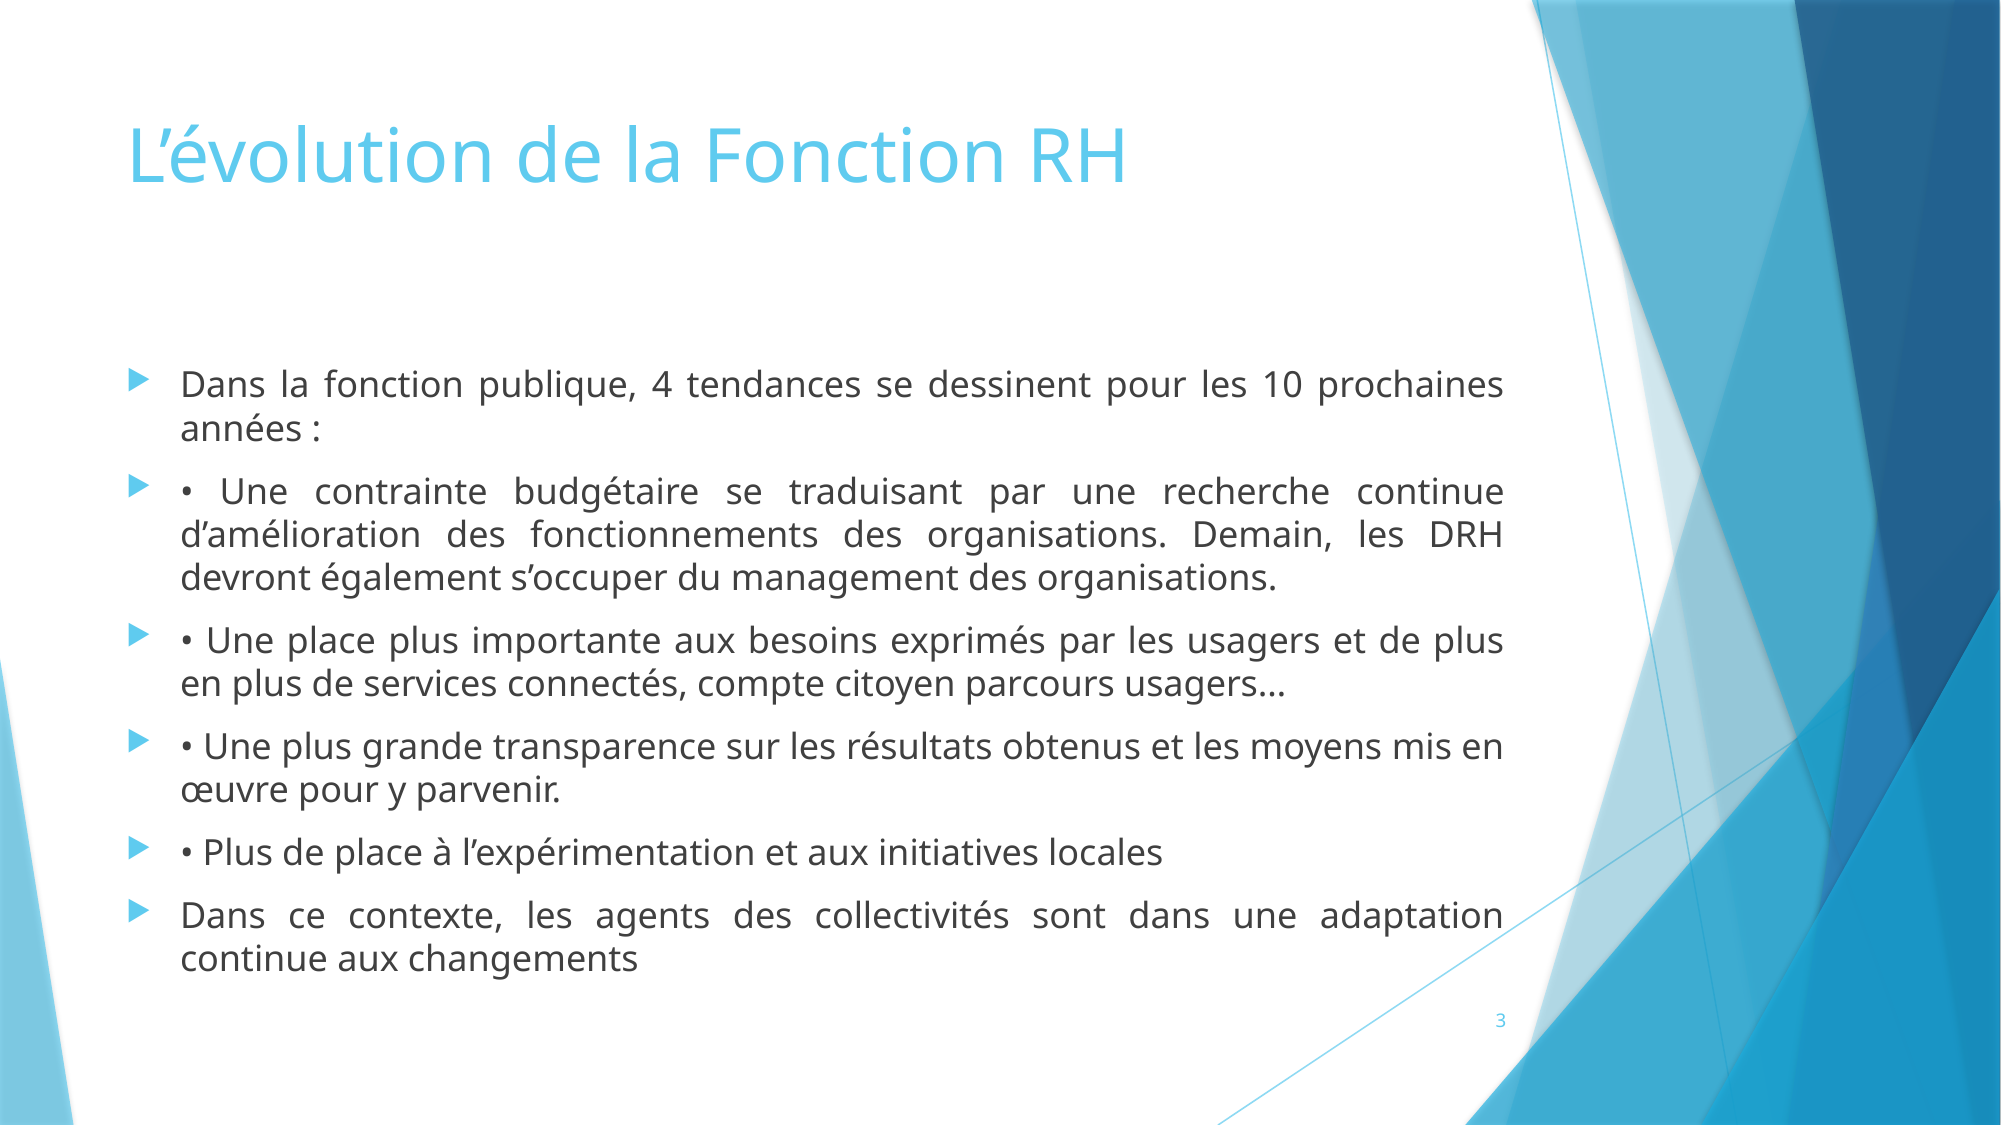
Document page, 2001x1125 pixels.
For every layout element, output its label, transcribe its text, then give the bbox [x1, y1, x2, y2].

list Dans la fonction publique, 4 tendances se dessinent pour les 10 prochaines années : • Une contrainte budgétaire se traduisant par une recherche continue d’amélioration des fonctionnements des organisations. Demain, les DRH devront également s’occuper du management des organisations. • Une place plus importante aux besoins exprimés par les usagers et de plus en plus de services connectés, compte citoyen parcours usagers… • Une plus grande transparence sur les résultats obtenus et les moyens mis en œuvre pour y parvenir. • Plus de place à l’expérimentation et aux initiatives locales Dans ce contexte, les agents des collectivités sont dans une adaptation continue aux changements [111, 354, 1522, 992]
title L’évolution de la Fonction RH [111, 99, 1522, 317]
slide_number 3 [1409, 991, 1522, 1051]
